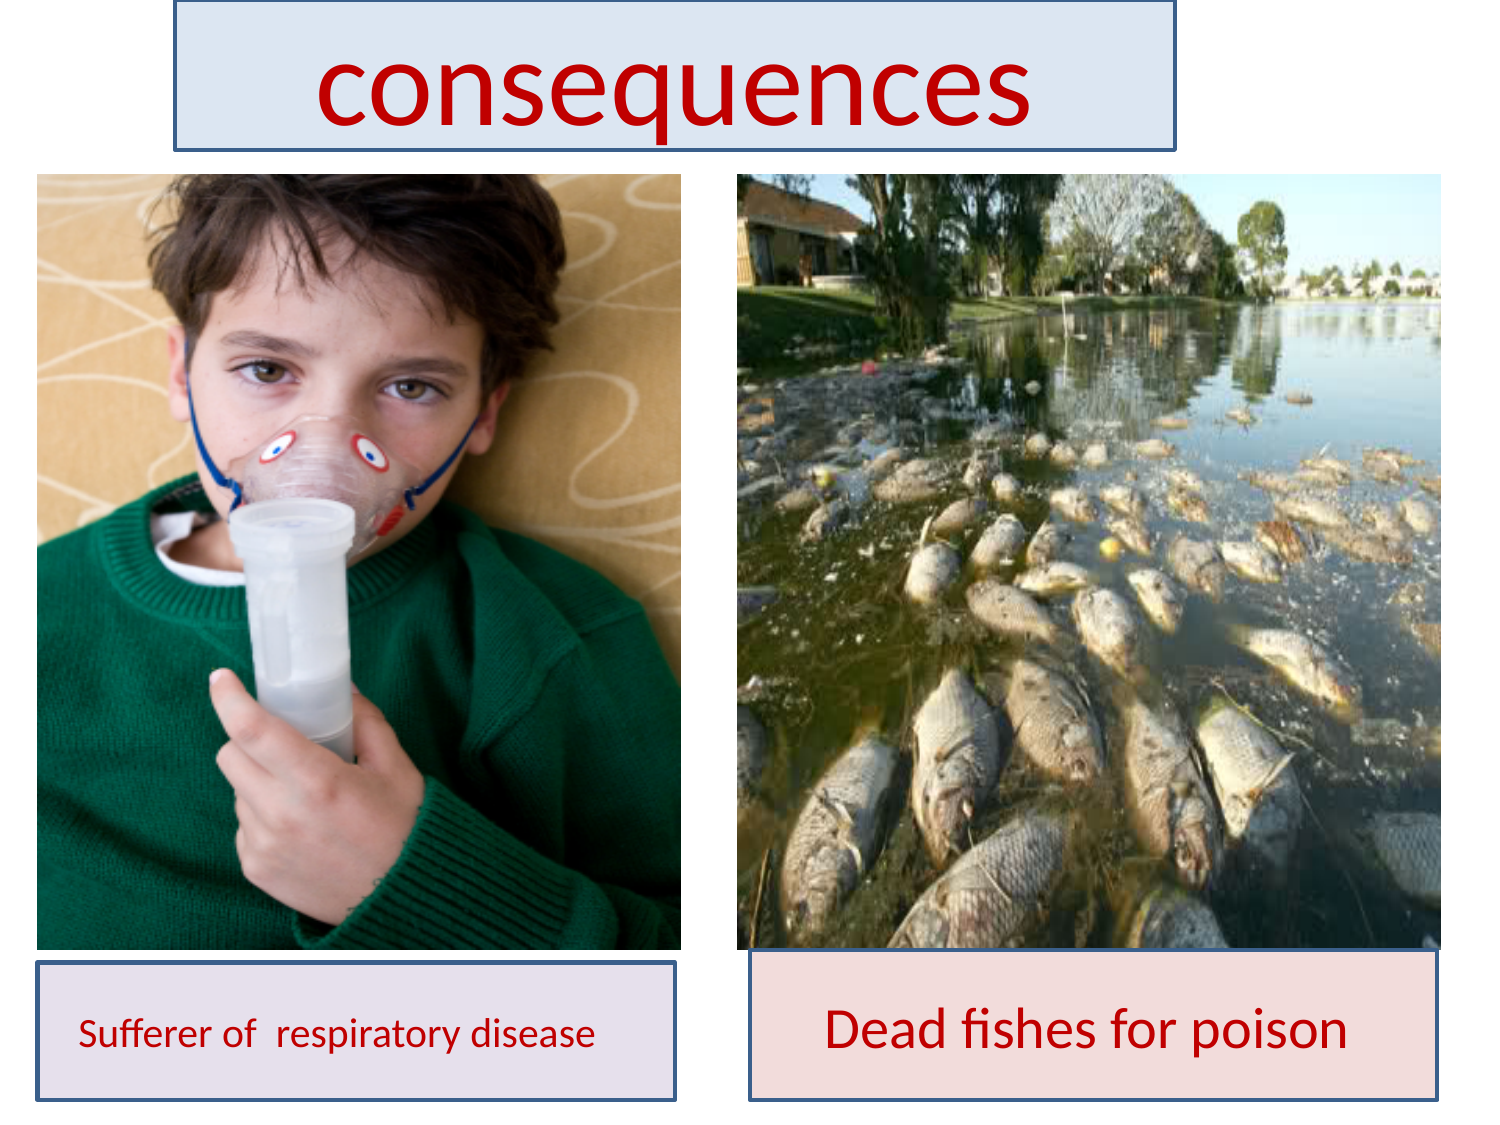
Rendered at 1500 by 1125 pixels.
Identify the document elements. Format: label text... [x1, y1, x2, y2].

text_box consequences [173, 0, 1177, 152]
picture [37, 174, 682, 951]
picture [737, 174, 1441, 951]
text_box Sufferer of respiratory disease [35, 960, 677, 1102]
text_box Dead fishes for poison [748, 959, 1439, 1102]
